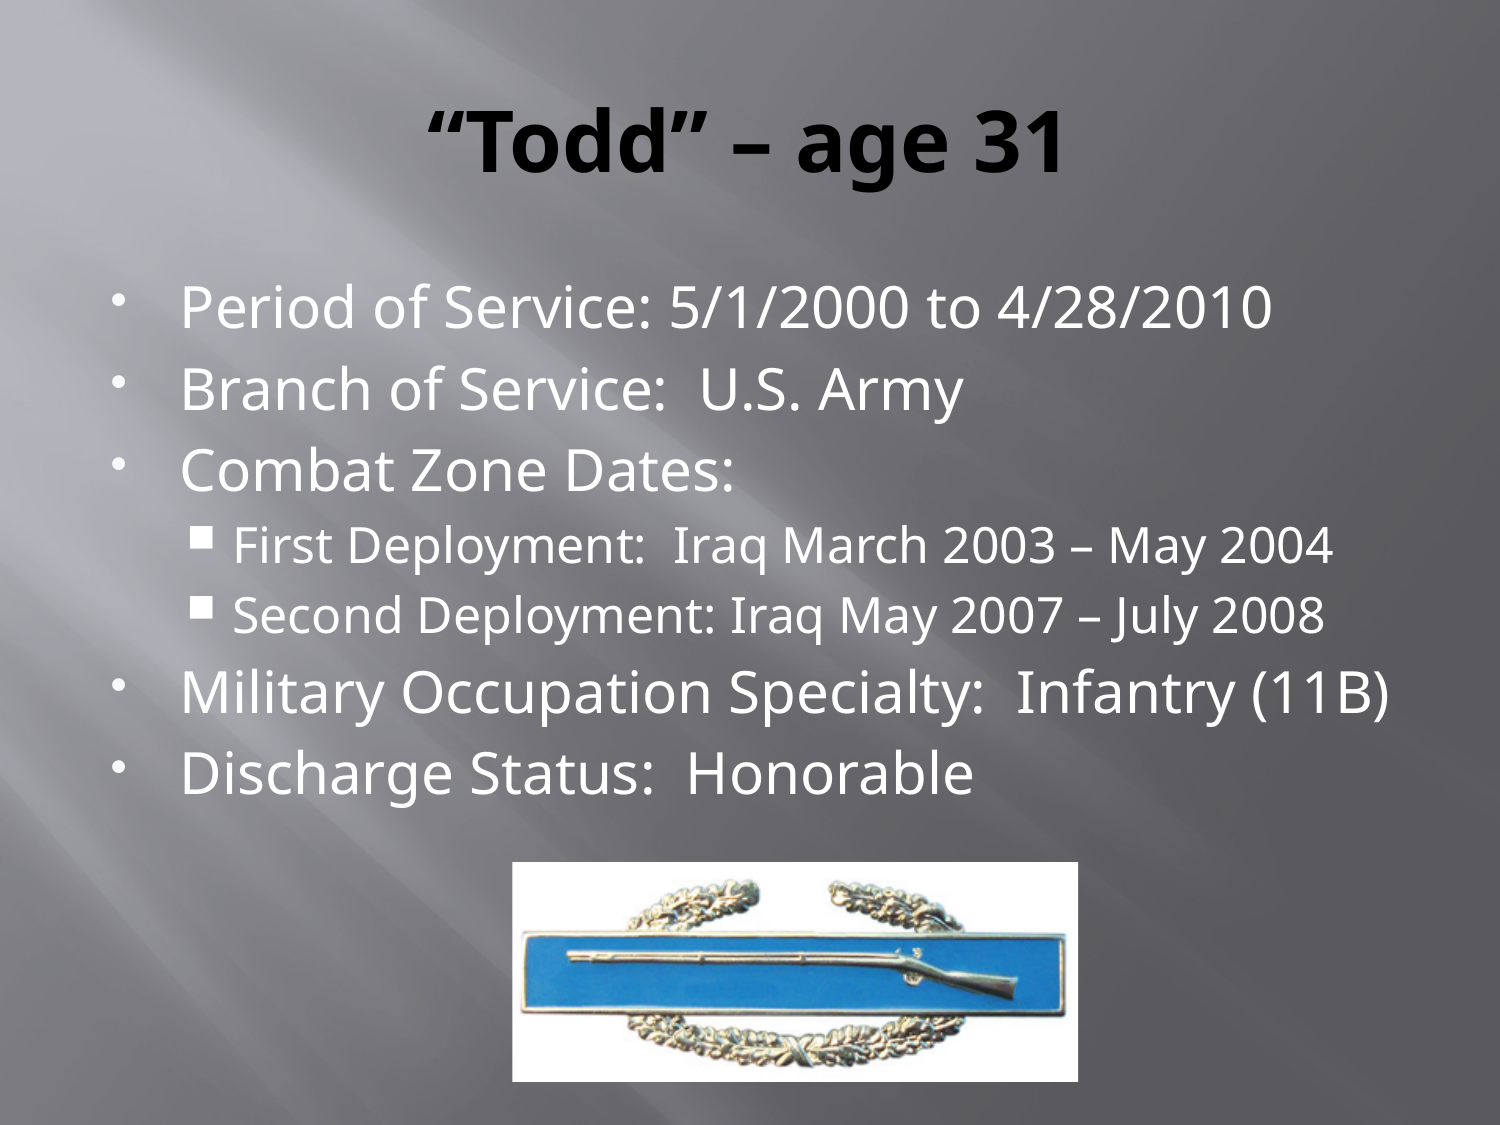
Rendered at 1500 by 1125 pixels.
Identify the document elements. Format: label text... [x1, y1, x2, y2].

title “Todd” – age 31 [75, 45, 1425, 233]
picture [512, 862, 1079, 1082]
list Period of Service: 5/1/2000 to 4/28/2010 Branch of Service: U.S. Army Combat Zone Dates: First Deployment: Iraq March 2003 – May 2004 Second Deployment: Iraq May 2007 – July 2008 Military Occupation Specialty: Infantry (11B) Discharge Status: Honorable [75, 262, 1425, 1035]
